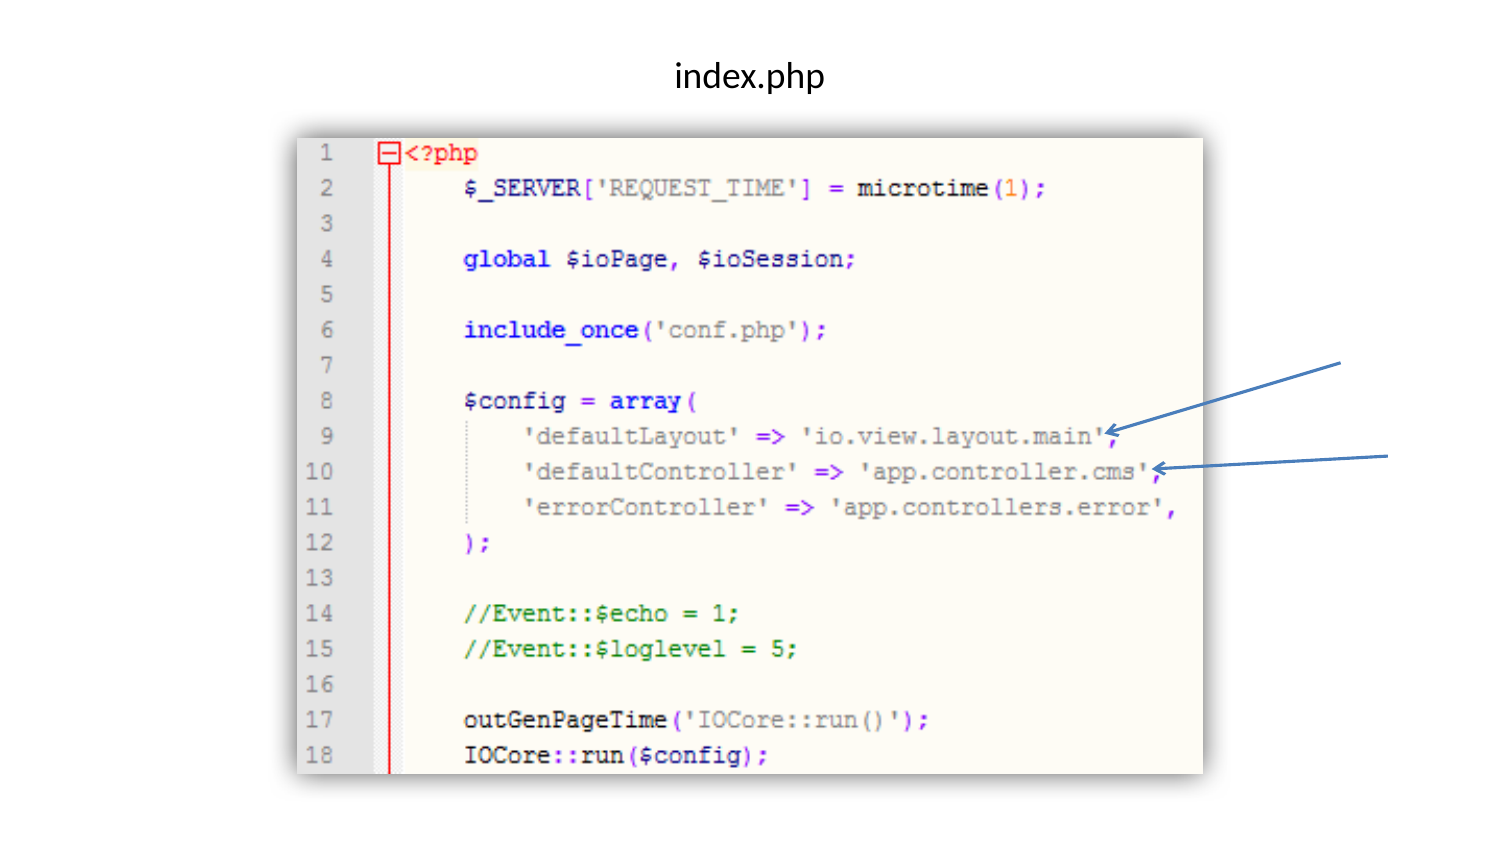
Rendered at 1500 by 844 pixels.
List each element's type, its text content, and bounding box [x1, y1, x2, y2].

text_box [1104, 362, 1341, 434]
text_box index.php [659, 43, 841, 104]
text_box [1151, 455, 1389, 470]
picture [297, 138, 1203, 774]
